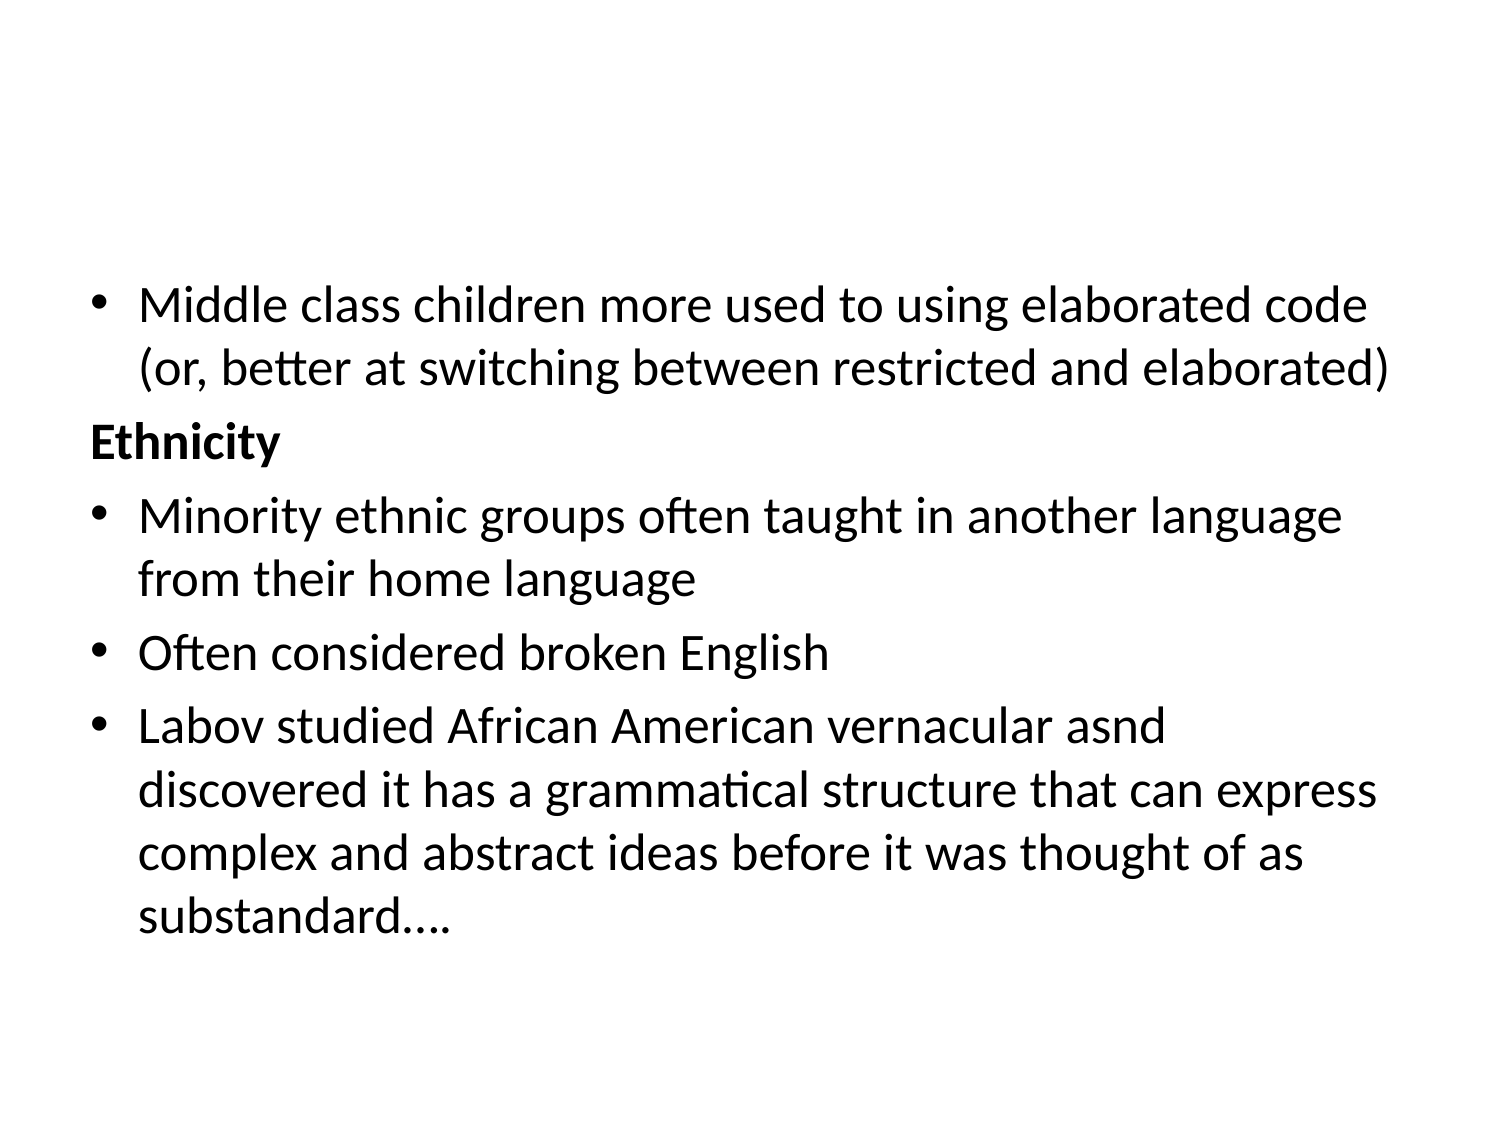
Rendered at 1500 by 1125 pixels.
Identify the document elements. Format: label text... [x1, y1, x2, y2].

list Middle class children more used to using elaborated code (or, better at switching between restricted and elaborated) Ethnicity Minority ethnic groups often taught in another language from their home language Often considered broken English Labov studied African American vernacular asnd discovered it has a grammatical structure that can express complex and abstract ideas before it was thought of as substandard…. [75, 262, 1425, 1005]
